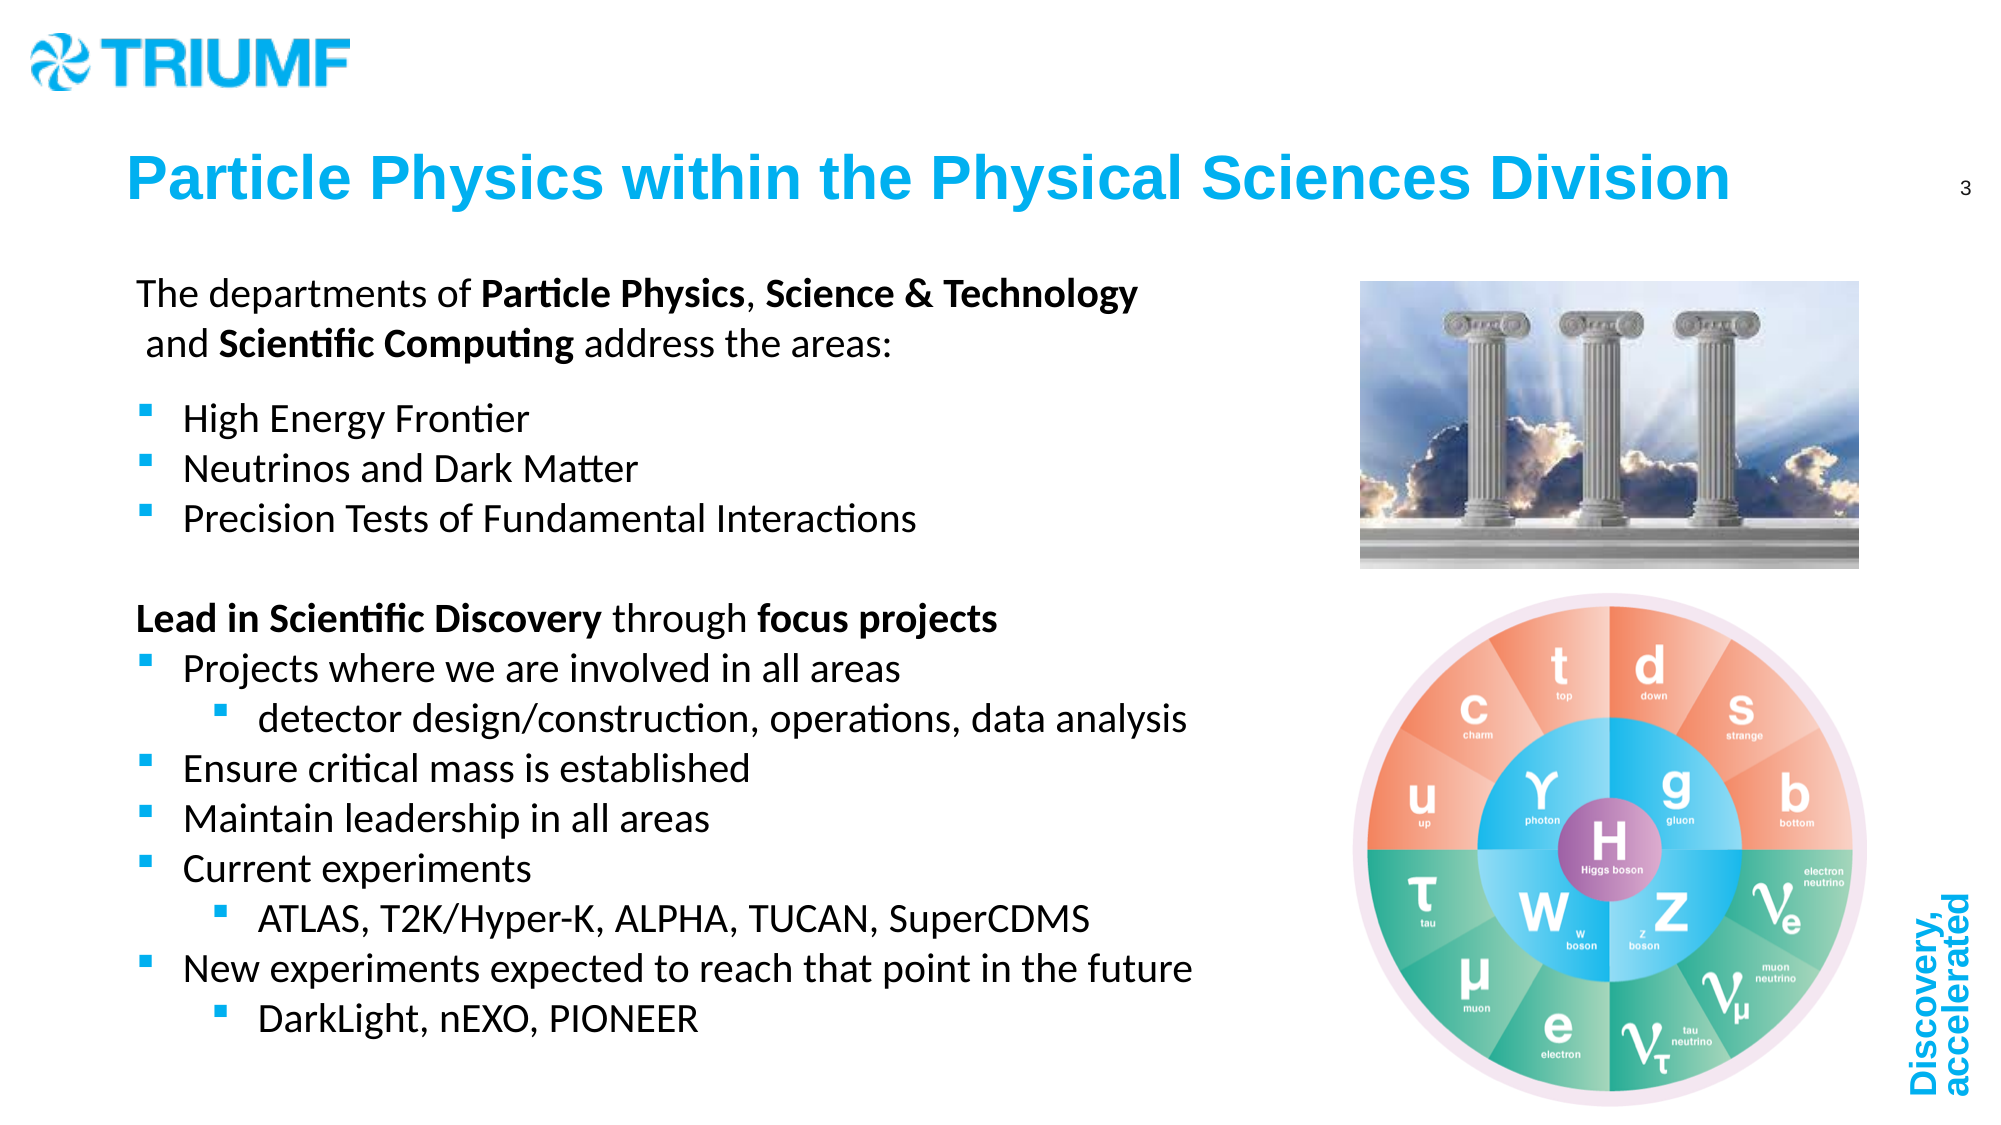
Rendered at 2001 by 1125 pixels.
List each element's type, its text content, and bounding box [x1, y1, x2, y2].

title Particle Physics within the Physical Sciences Division [111, 138, 1841, 292]
picture [1352, 592, 1867, 1107]
picture [30, 33, 350, 91]
text_box The departments of Particle Physics, Science & Technology and Scientific Computing address the areas: High Energy Frontier Neutrinos and Dark Matter Precision Tests of Fundamental Interactions Lead in Scientific Discovery through focus projects Projects where we are involved in all areas detector design/construction, operations, data analysis Ensure critical mass is established Maintain leadership in all areas Current experiments ATLAS, T2K/Hyper-K, ALPHA, TUCAN, SuperCDMS New experiments expected to reach that point in the future DarkLight, nEXO, PIONEER [121, 258, 1879, 1099]
picture [1360, 281, 1859, 569]
